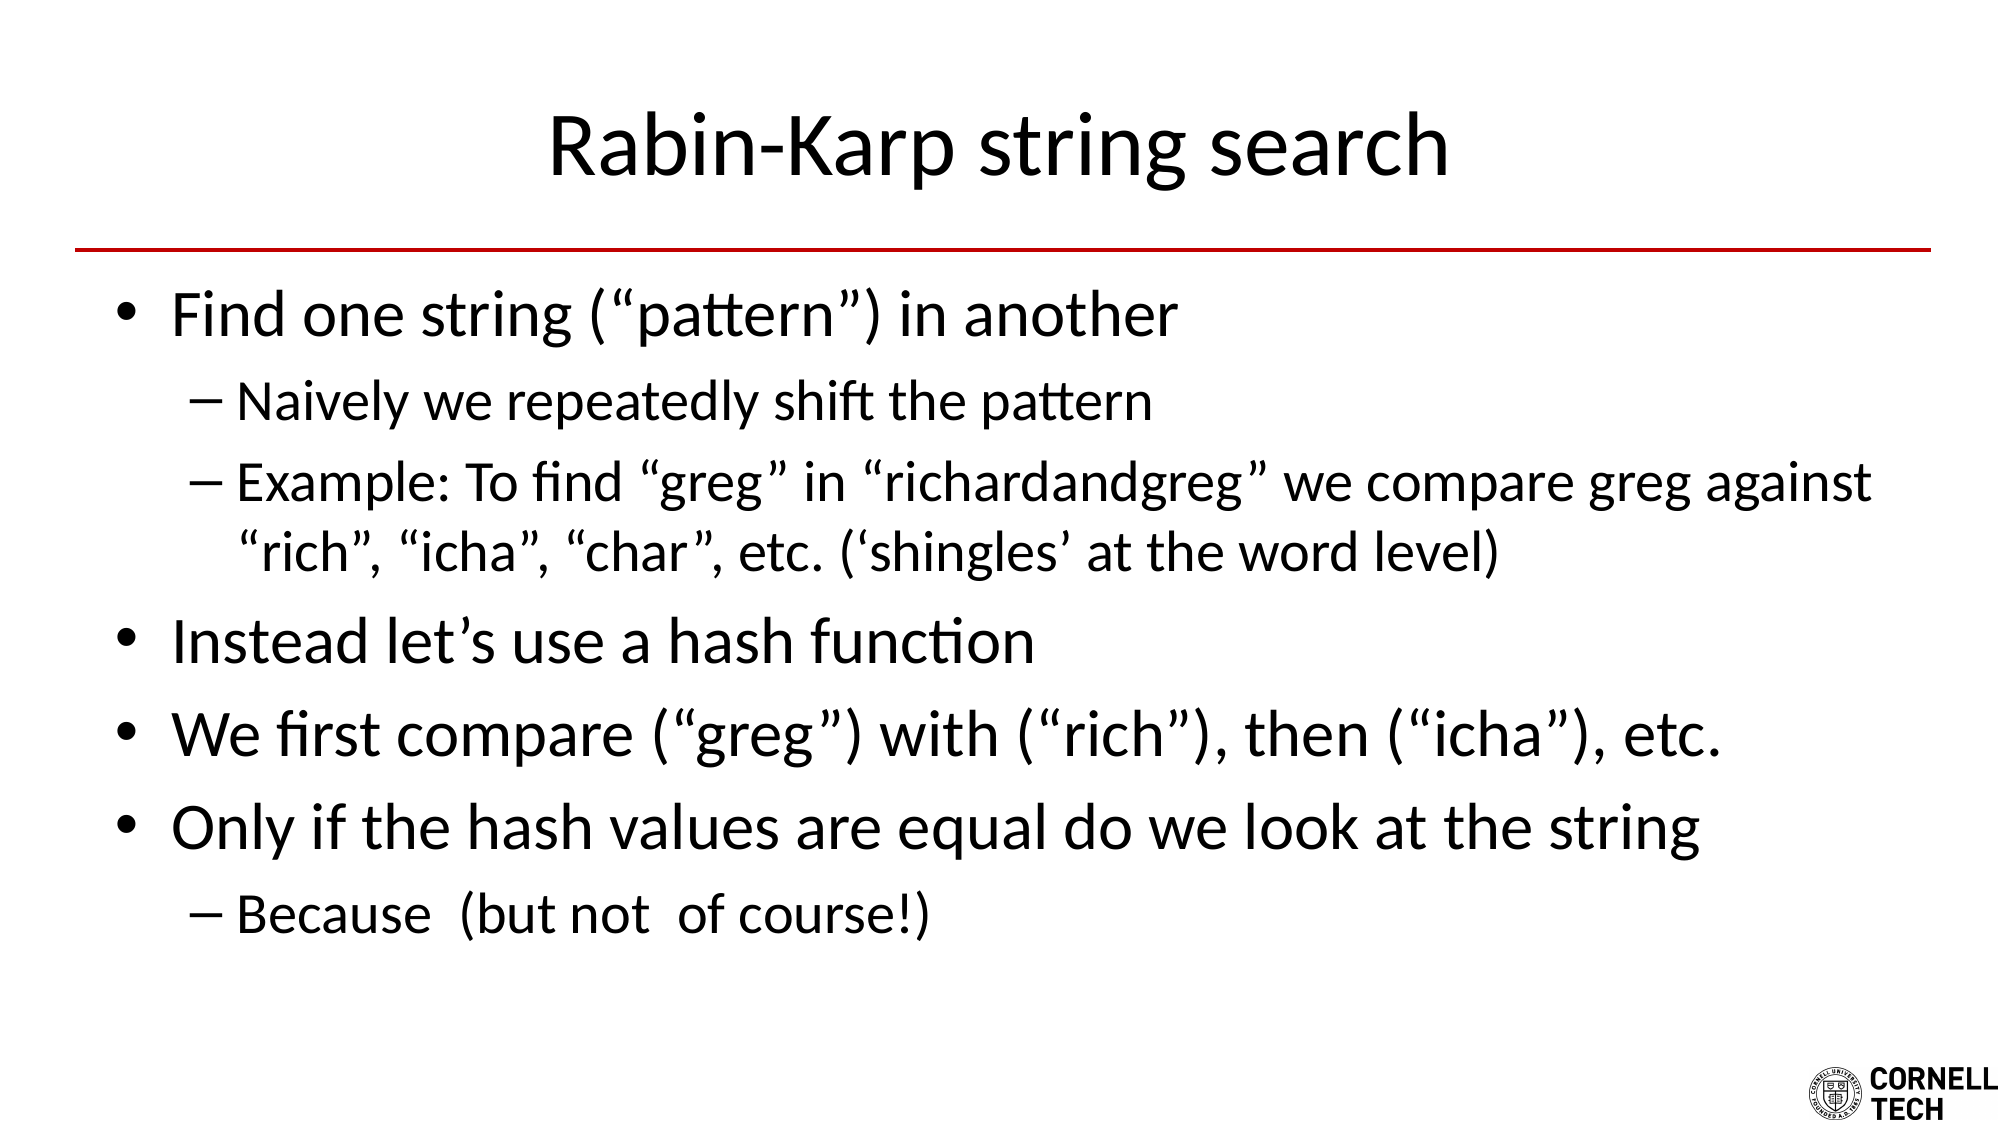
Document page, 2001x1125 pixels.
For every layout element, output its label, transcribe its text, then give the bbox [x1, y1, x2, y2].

title Rabin-Karp string search [99, 45, 1900, 233]
picture [1809, 1067, 1998, 1120]
